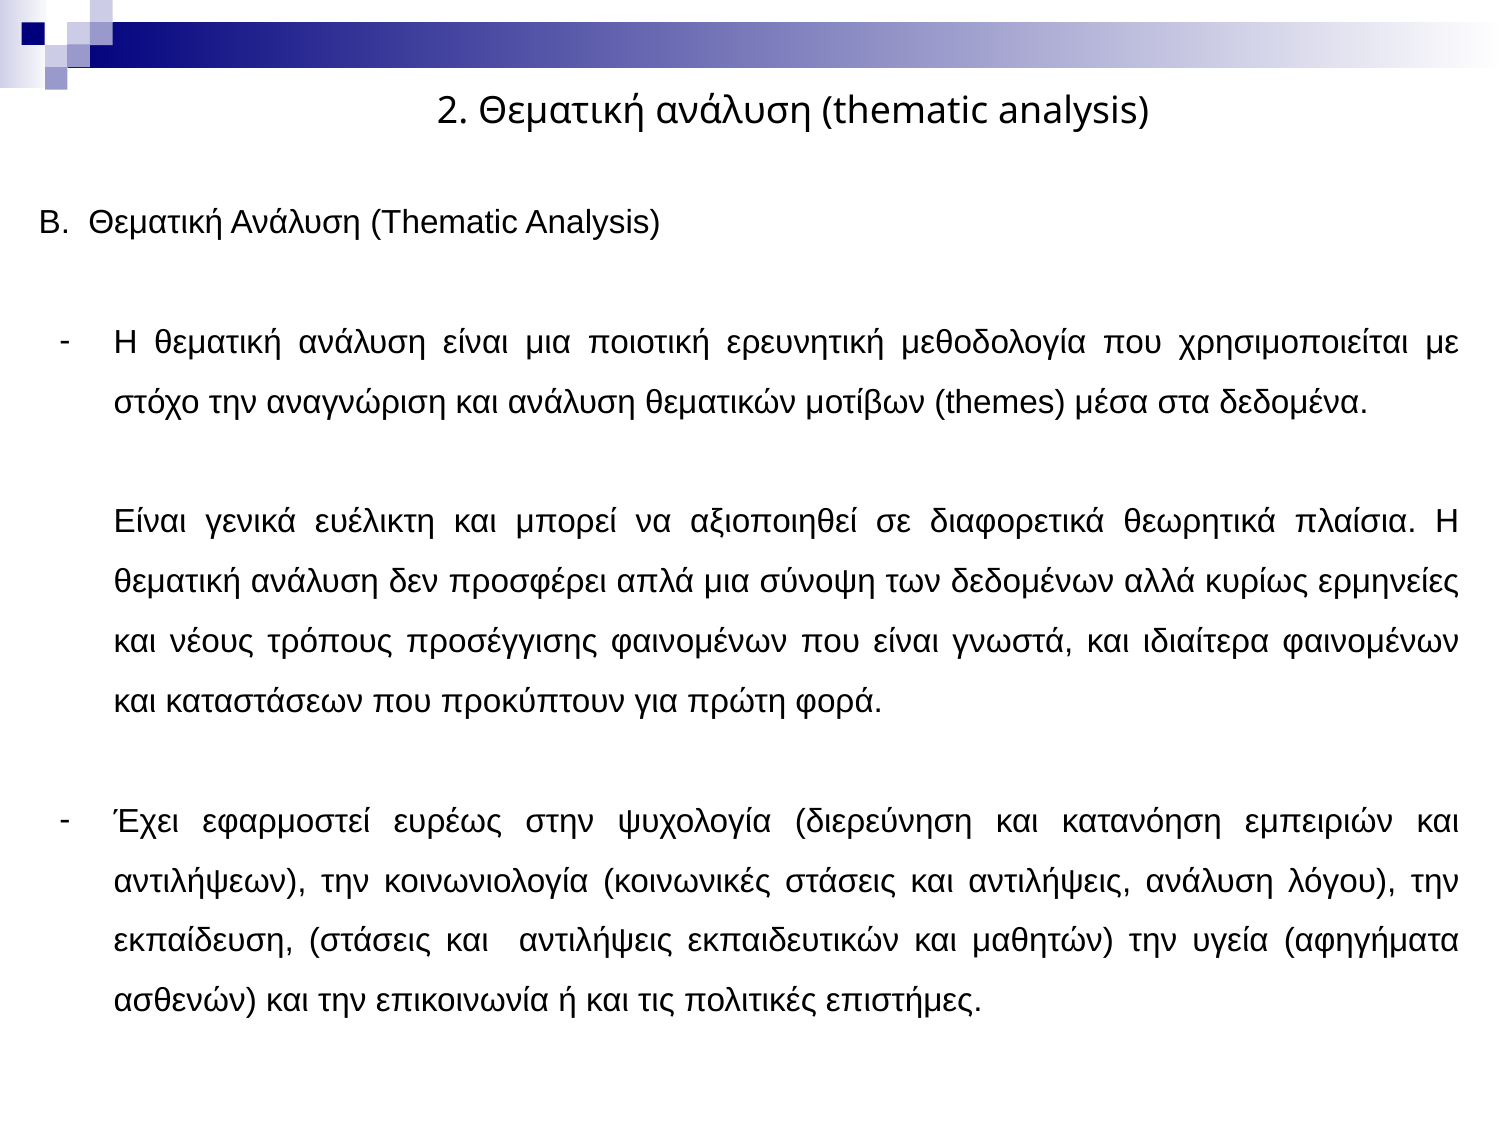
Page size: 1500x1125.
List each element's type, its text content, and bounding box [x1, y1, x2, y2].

text_box Β. Θεματική Ανάλυση (Thematic Analysis) Η θεματική ανάλυση είναι μια ποιοτική ερευνητική μεθοδολογία που χρησιμοποιείται με στόχο την αναγνώριση και ανάλυση θεματικών μοτίβων (themes) μέσα στα δεδομένα. Είναι γενικά ευέλικτη και μπορεί να αξιοποιηθεί σε διαφορετικά θεωρητικά πλαίσια. Η θεματική ανάλυση δεν προσφέρει απλά μια σύνοψη των δεδομένων αλλά κυρίως ερμηνείες και νέους τρόπους προσέγγισης φαινομένων που είναι γνωστά, και ιδιαίτερα φαινομένων και καταστάσεων που προκύπτουν για πρώτη φορά. Έχει εφαρμοστεί ευρέως στην ψυχολογία (διερεύνηση και κατανόηση εμπειριών και αντιλήψεων), την κοινωνιολογία (κοινωνικές στάσεις και αντιλήψεις, ανάλυση λόγου), την εκπαίδευση, (στάσεις και αντιλήψεις εκπαιδευτικών και μαθητών) την υγεία (αφηγήματα ασθενών) και την επικοινωνία ή και τις πολιτικές επιστήμες. [23, 172, 1477, 1086]
text_box 2. Θεματική ανάλυση (thematic analysis) [88, 78, 1424, 139]
